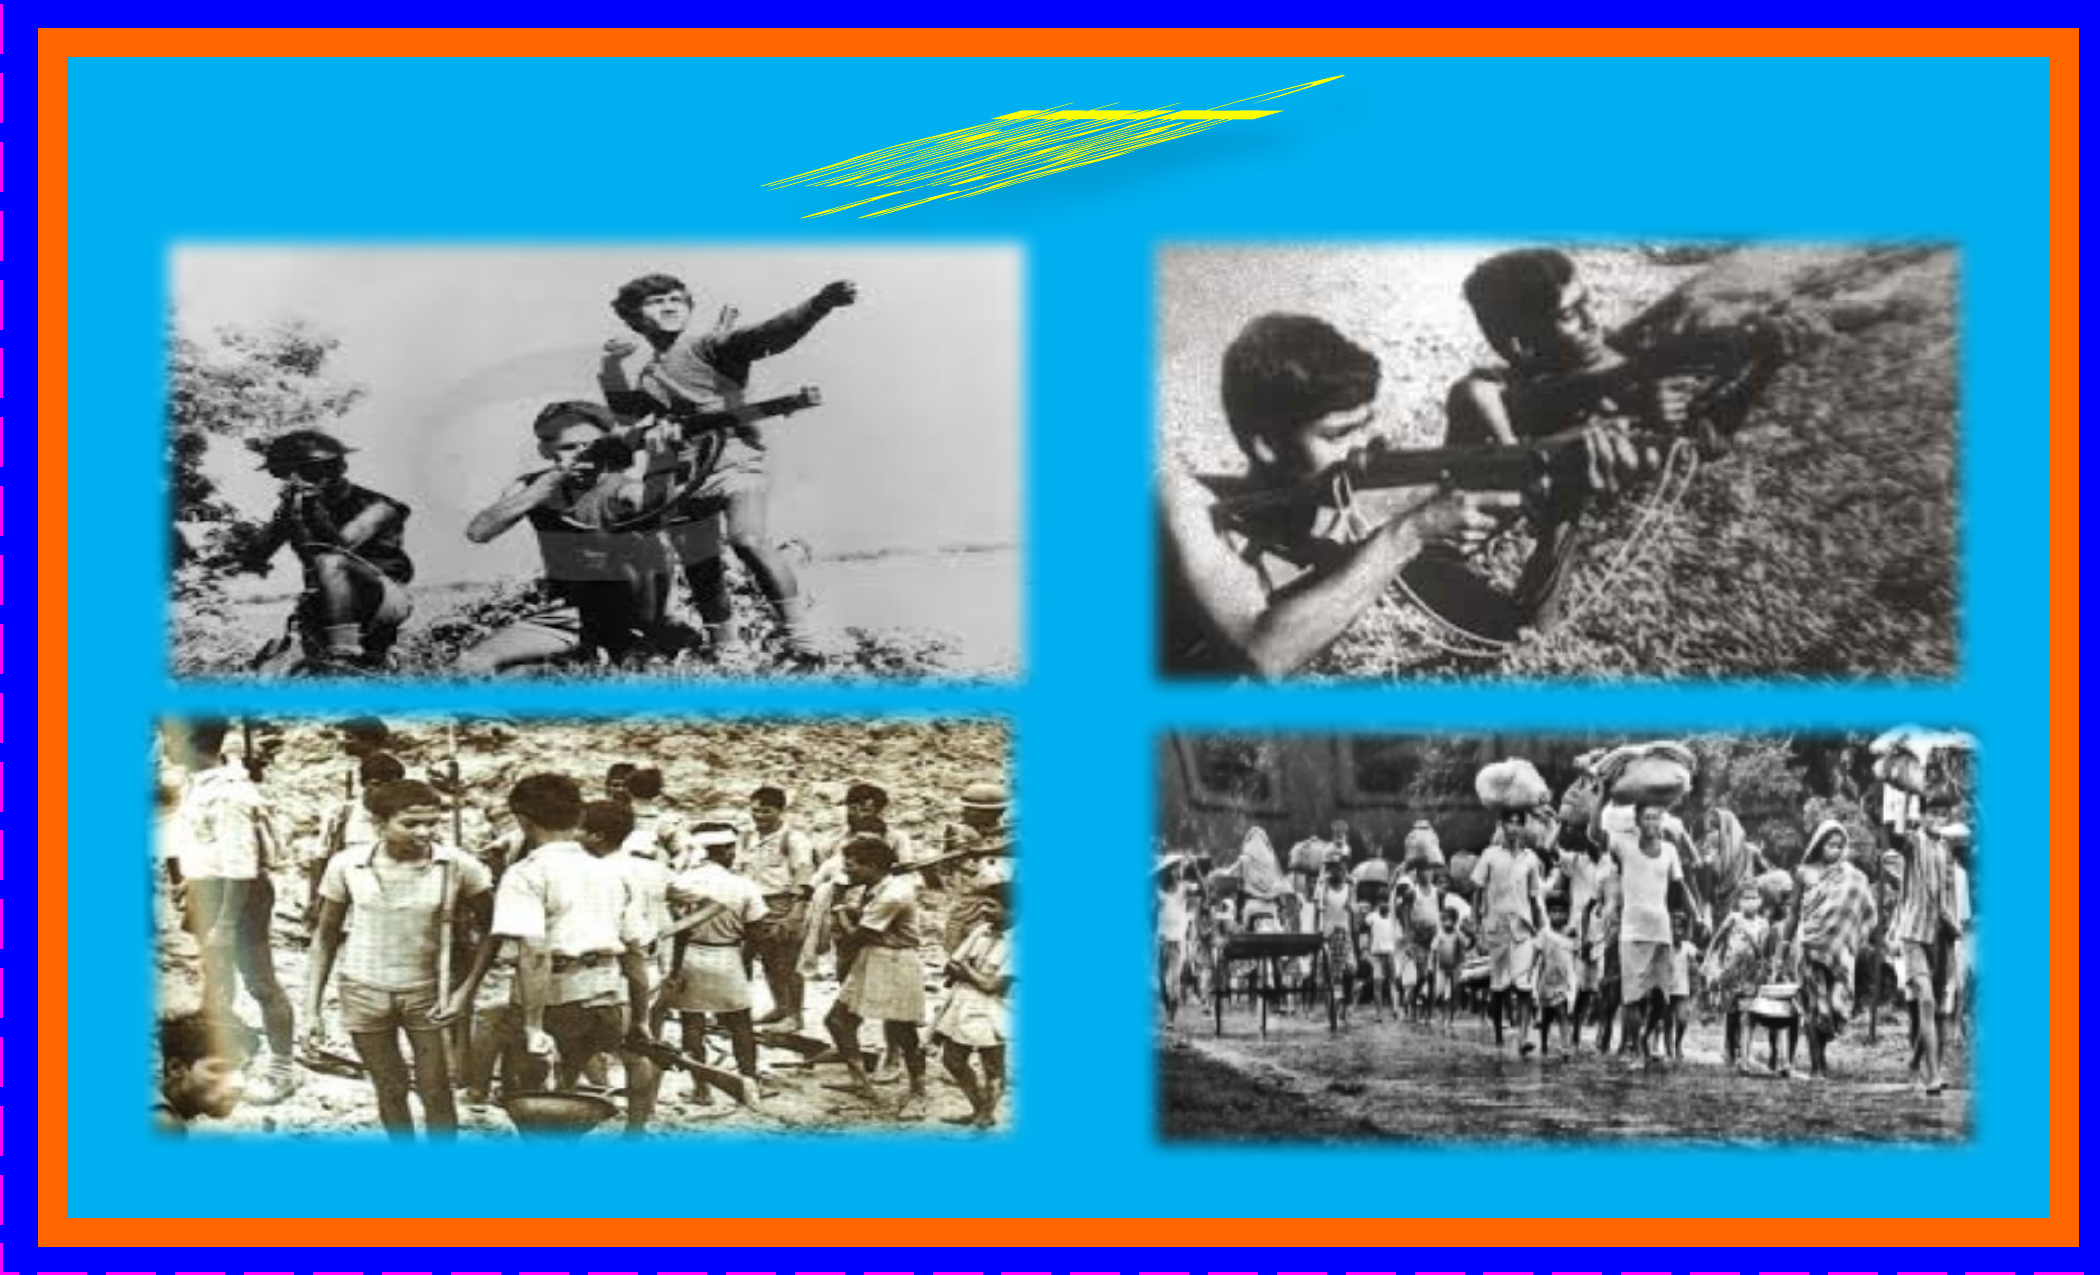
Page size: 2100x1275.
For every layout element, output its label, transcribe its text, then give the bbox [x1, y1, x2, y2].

picture [1146, 722, 1983, 1153]
text_box বাংলাদেশের মুক্তিযুদ্ধ [759, 74, 1345, 220]
picture [146, 707, 1022, 1143]
picture [159, 232, 1035, 692]
text_box [52, 42, 2065, 1233]
picture [1146, 232, 1969, 691]
text_box [0, 0, 2100, 1275]
picture [54, 36, 2068, 1231]
